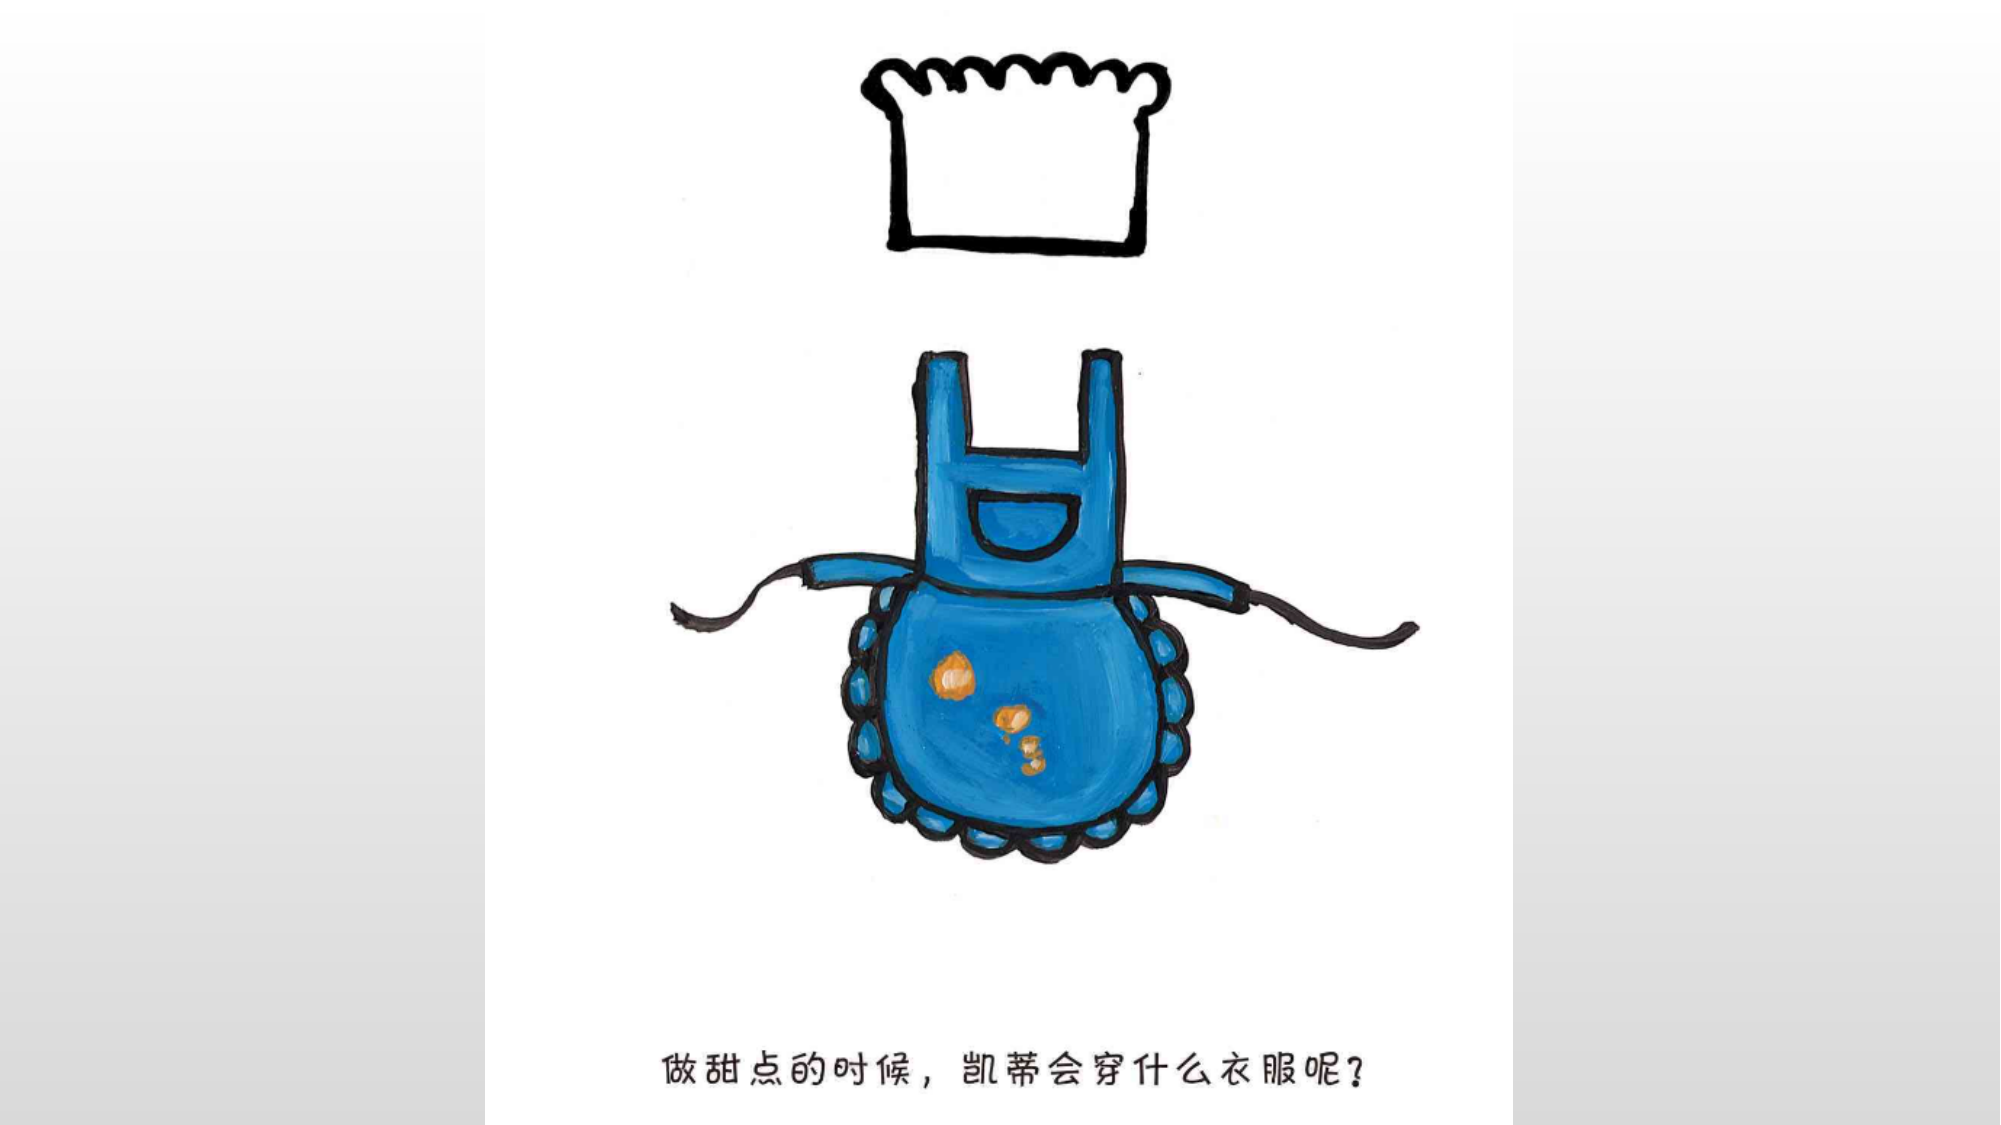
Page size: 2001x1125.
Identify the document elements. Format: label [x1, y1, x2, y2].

picture [485, 0, 1513, 1125]
